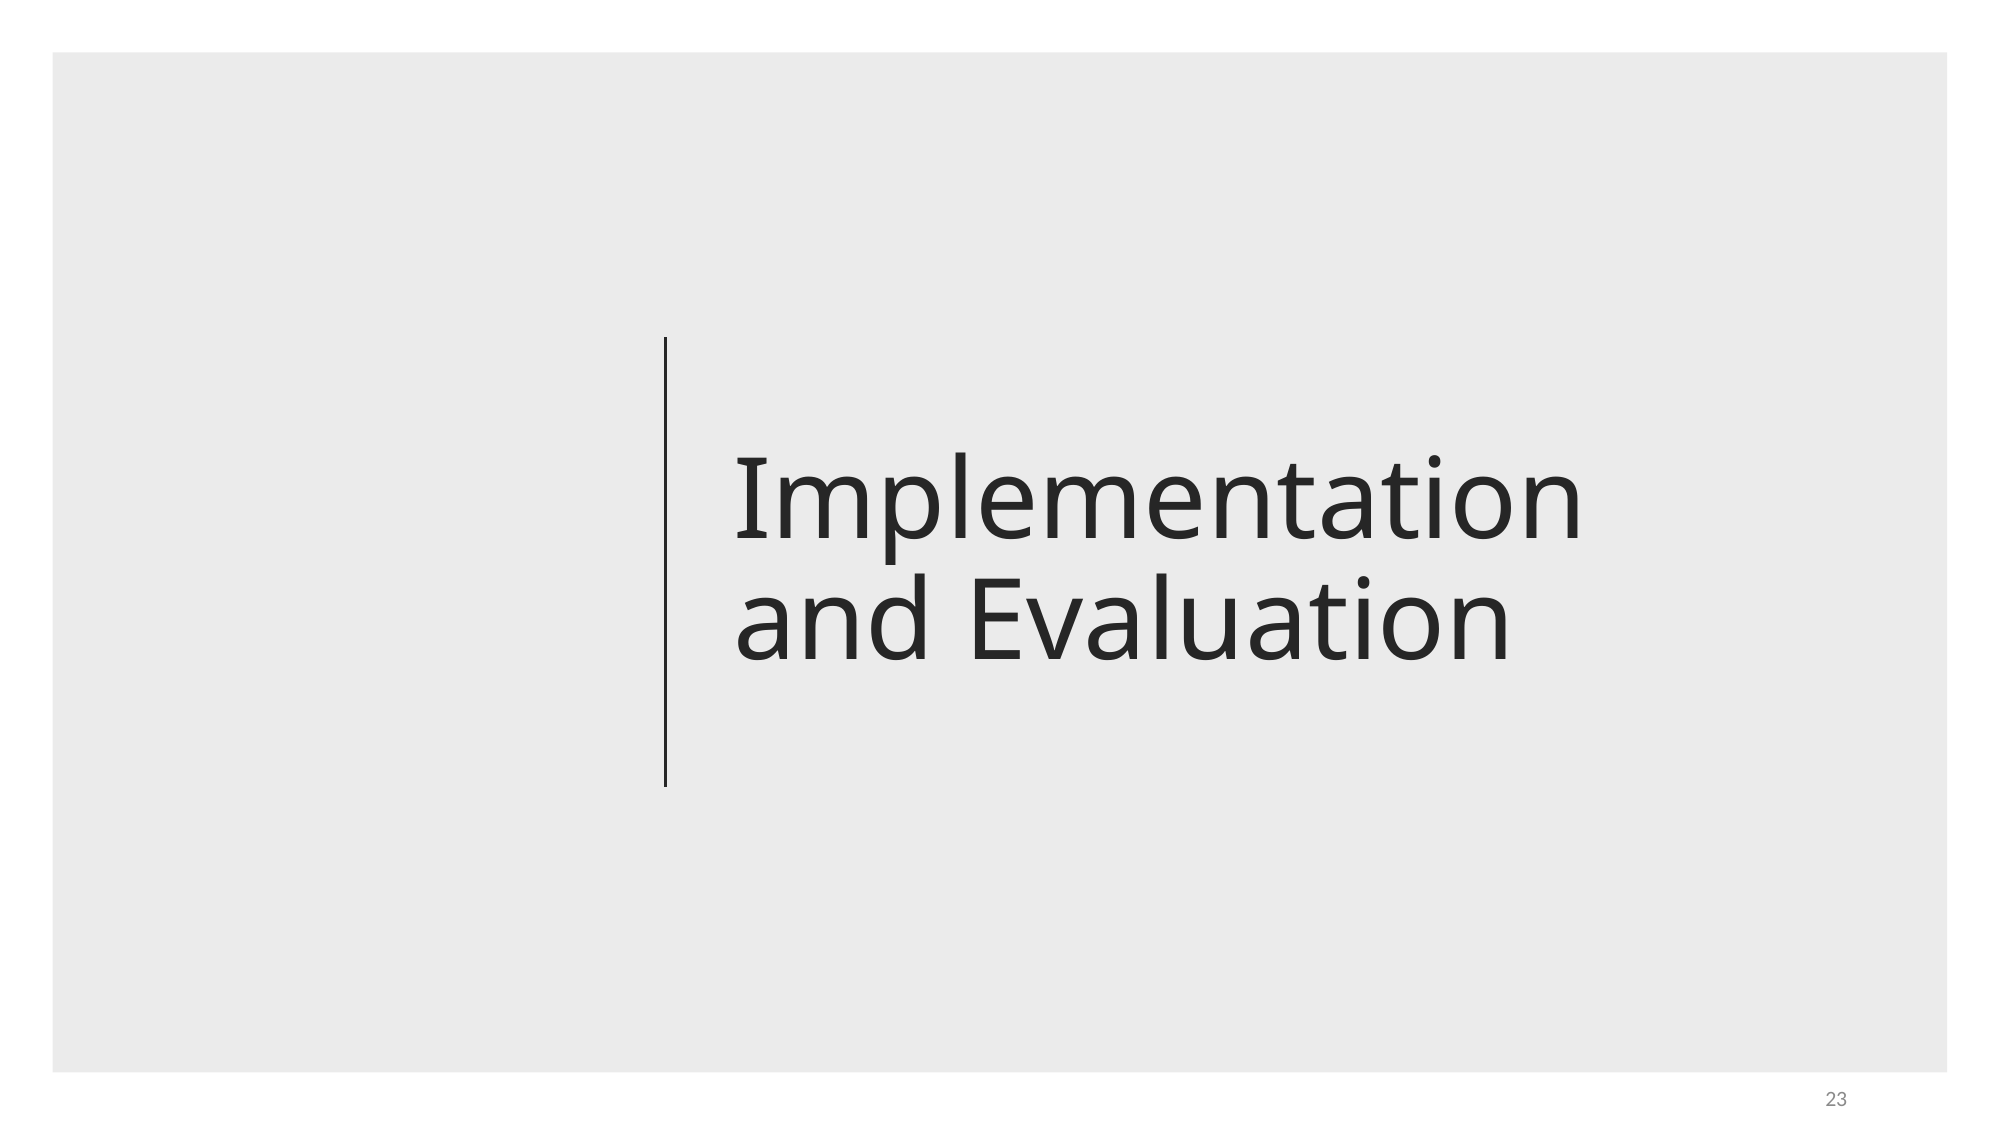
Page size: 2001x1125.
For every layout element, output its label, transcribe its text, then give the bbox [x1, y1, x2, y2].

text_box [52, 51, 1948, 1073]
slide_number 23 [1677, 1075, 1863, 1121]
title Implementation and Evaluation [718, 158, 1829, 967]
